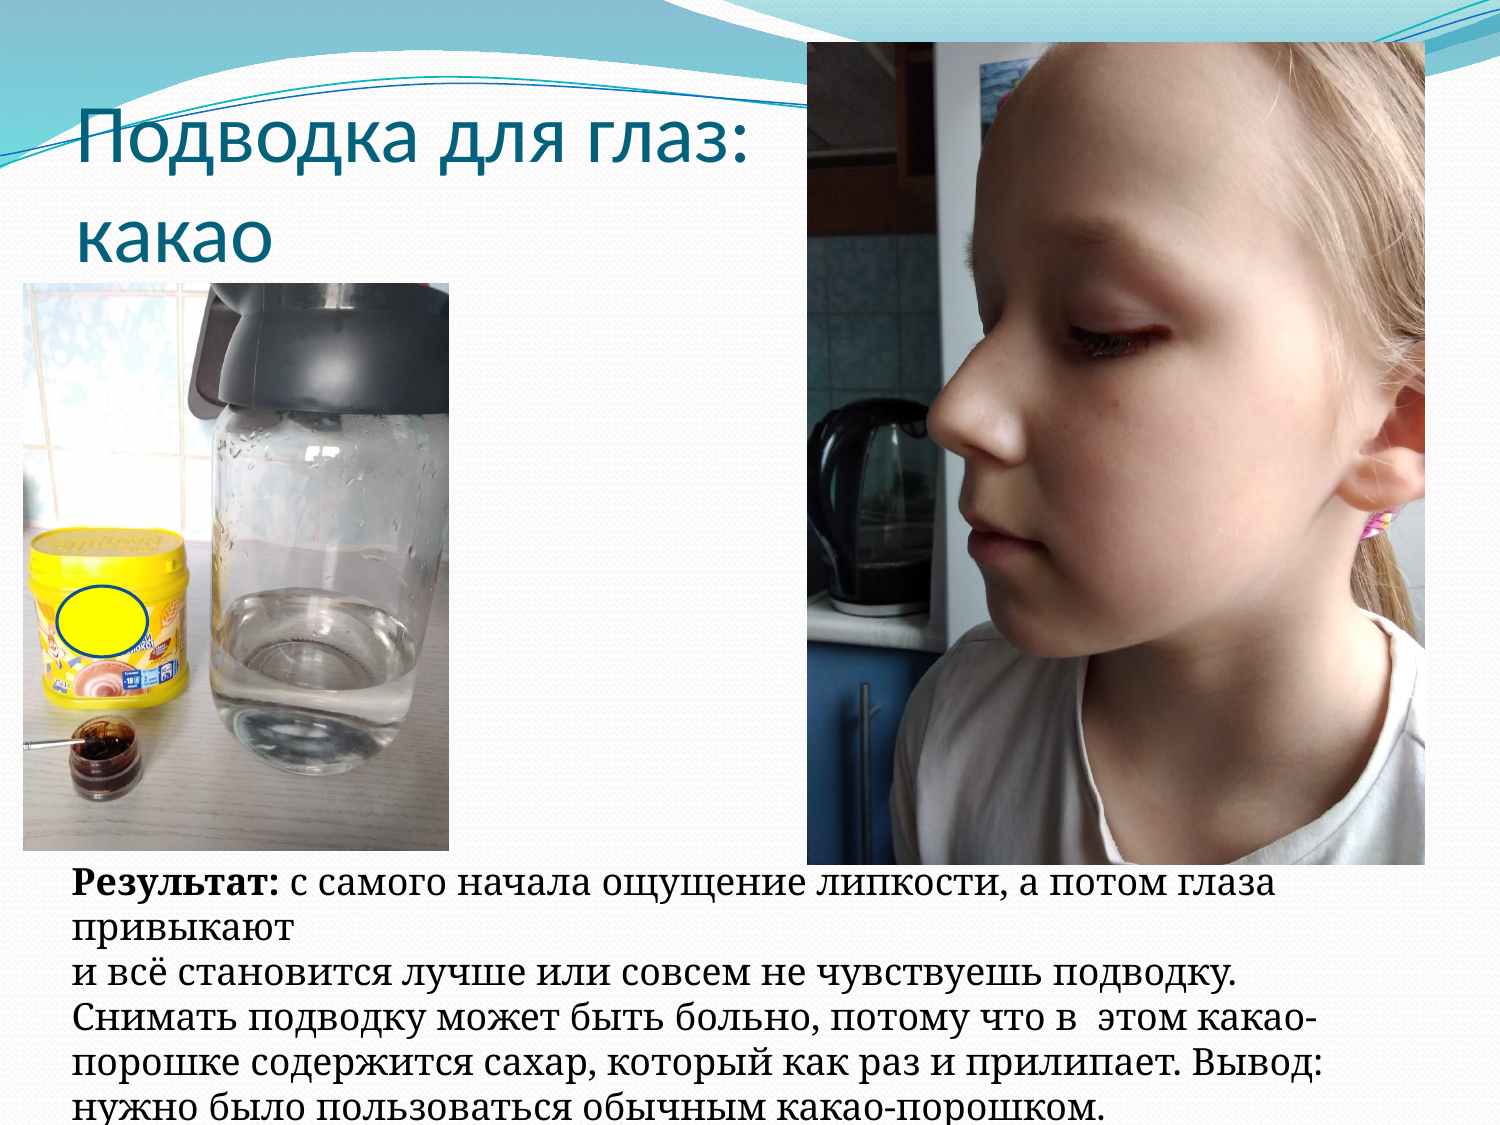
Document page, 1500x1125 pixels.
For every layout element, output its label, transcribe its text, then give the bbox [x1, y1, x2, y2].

picture [806, 42, 1425, 866]
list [23, 283, 450, 852]
title Подводка для глаз: какао [75, 66, 799, 279]
text_box Результат: с самого начала ощущение липкости, а потом глаза привыкают и всё становится лучше или совсем не чувствуешь подводку. Снимать подводку может быть больно, потому что в этом какао-порошке содержится сахар, который как раз и прилипает. Вывод: нужно было пользоваться обычным какао-порошком. [56, 850, 1420, 1125]
